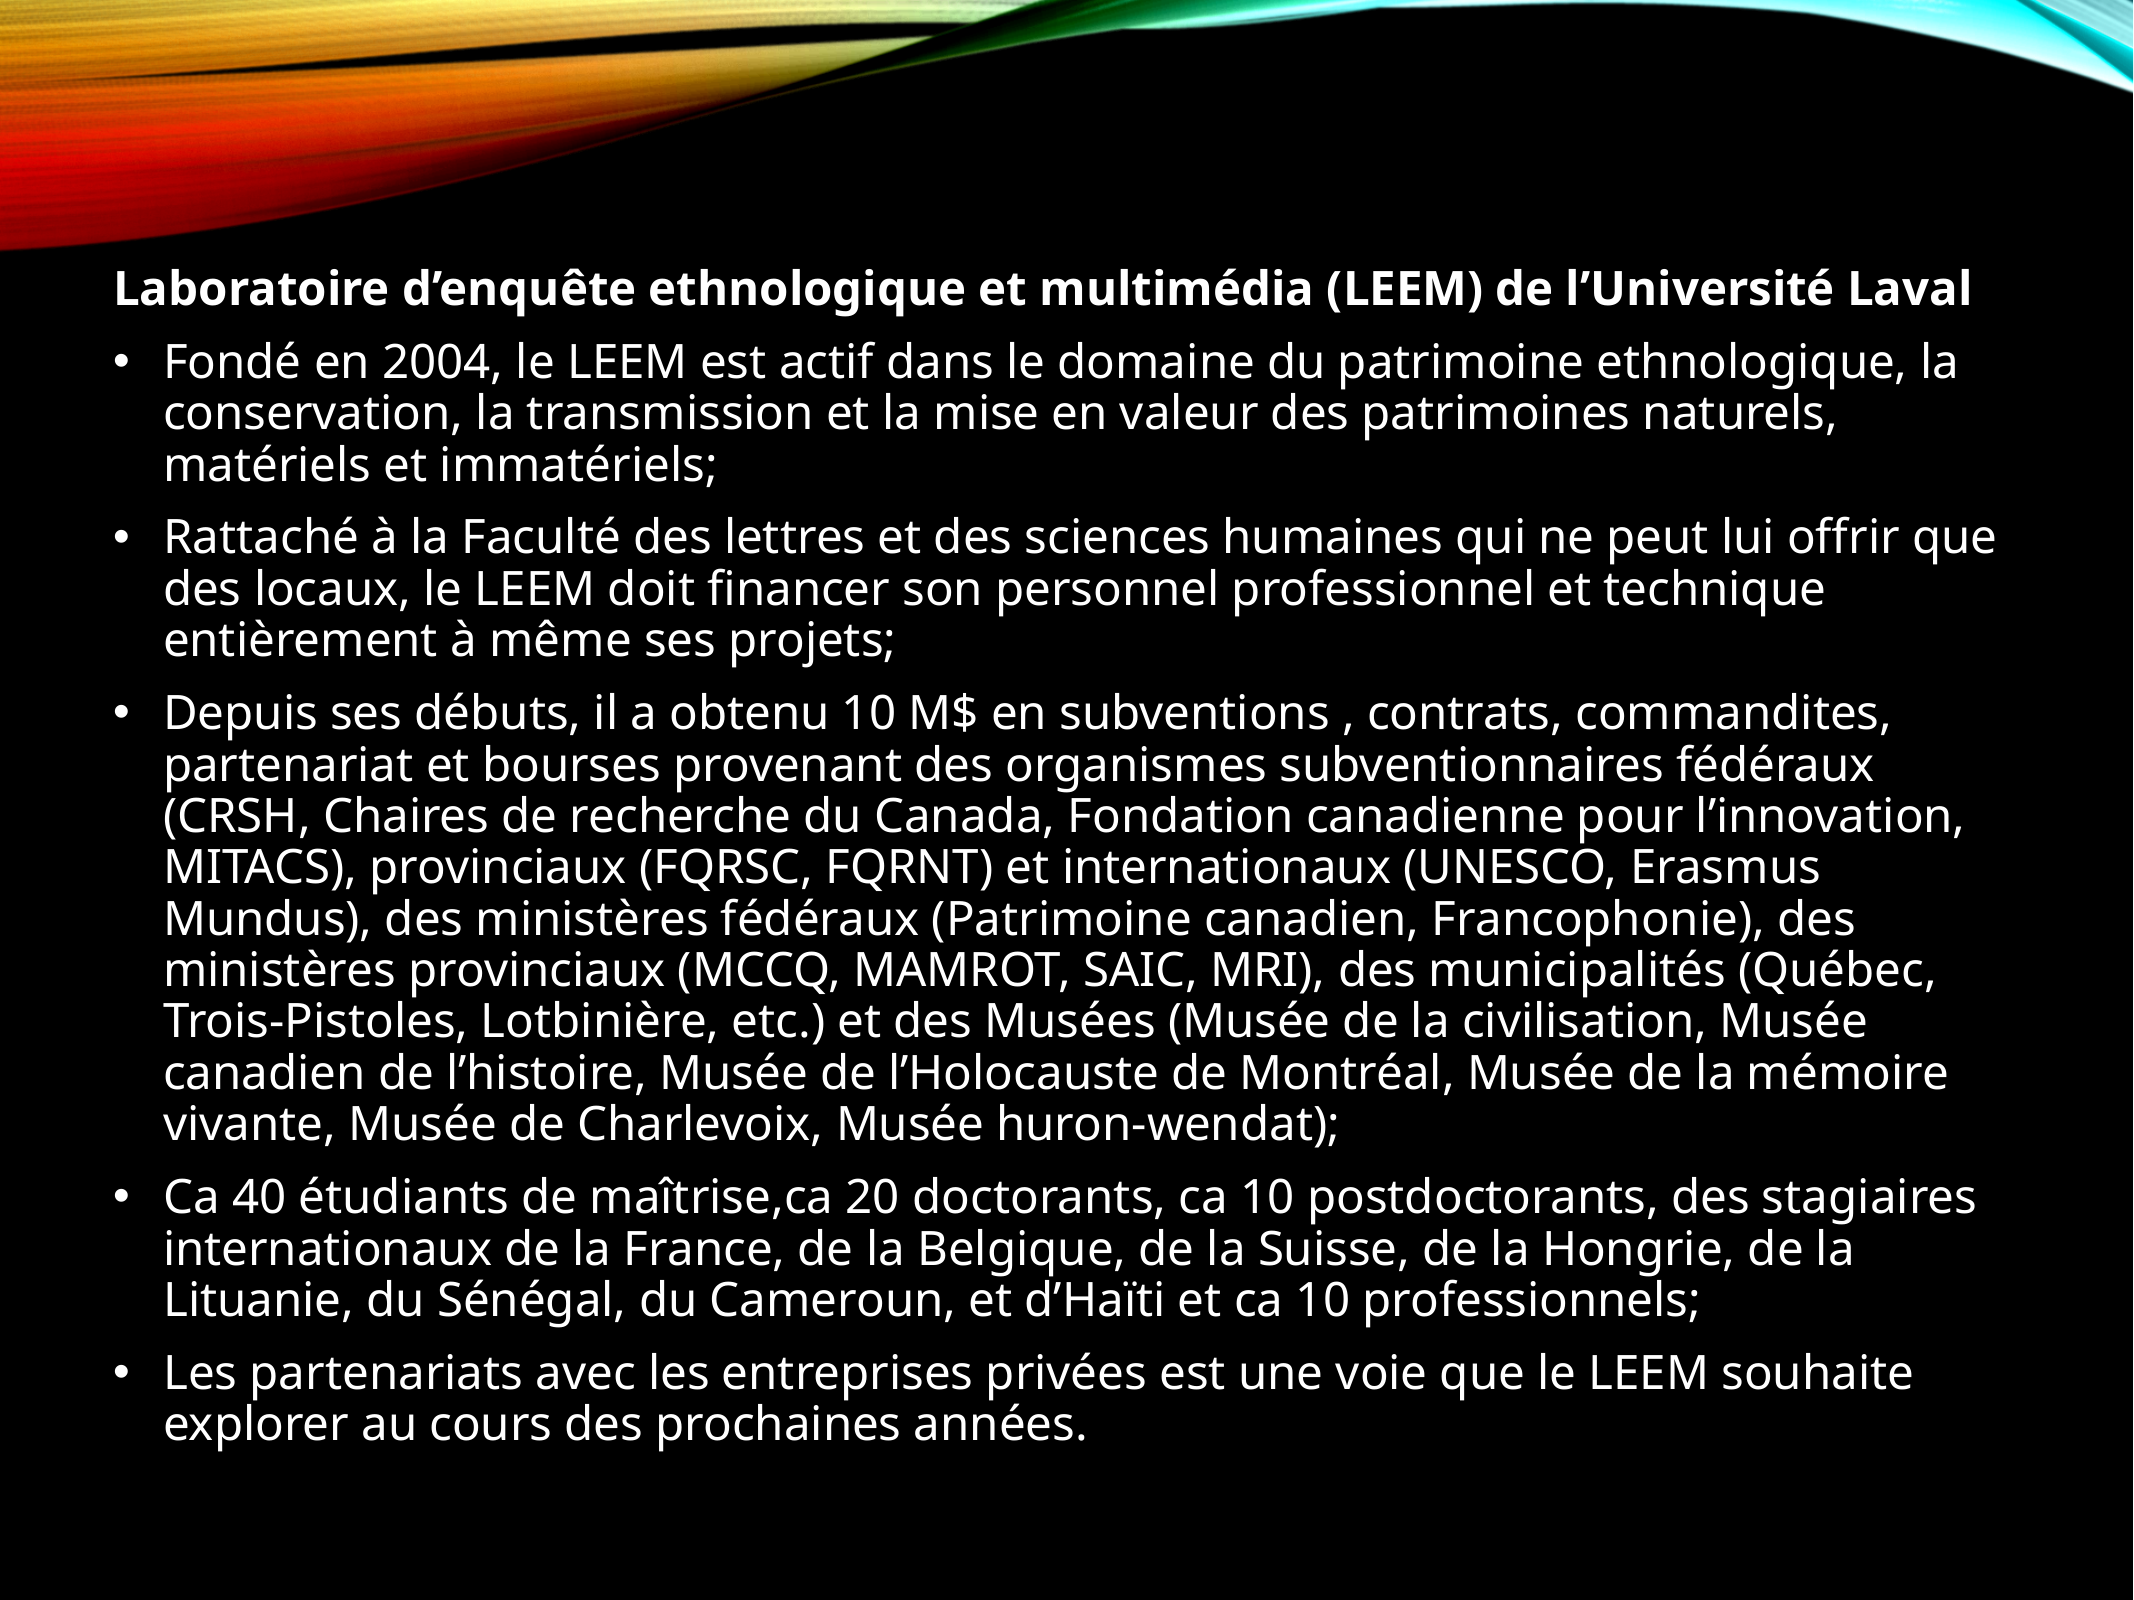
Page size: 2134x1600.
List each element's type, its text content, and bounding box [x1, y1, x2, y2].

list Laboratoire d’enquête ethnologique et multimédia (LEEM) de l’Université Laval Fondé en 2004, le LEEM est actif dans le domaine du patrimoine ethnologique, la conservation, la transmission et la mise en valeur des patrimoines naturels, matériels et immatériels; Rattaché à la Faculté des lettres et des sciences humaines qui ne peut lui offrir que des locaux, le LEEM doit financer son personnel professionnel et technique entièrement à même ses projets; Depuis ses débuts, il a obtenu 10 M$ en subventions , contrats, commandites, partenariat et bourses provenant des organismes subventionnaires fédéraux (CRSH, Chaires de recherche du Canada, Fondation canadienne pour l’innovation, MITACS), provinciaux (FQRSC, FQRNT) et internationaux (UNESCO, Erasmus Mundus), des ministères fédéraux (Patrimoine canadien, Francophonie), des ministères provinciaux (MCCQ, MAMROT, SAIC, MRI), des municipalités (Québec, Trois-Pistoles, Lotbinière, etc.) et des Musées (Musée de la civilisation, Musée canadien de l’histoire, Musée de l’Holocauste de Montréal, Musée de la mémoire vivante, Musée de Charlevoix, Musée huron-wendat); Ca 40 étudiants de maîtrise,ca 20 doctorants, ca 10 postdoctorants, des stagiaires internationaux de la France, de la Belgique, de la Suisse, de la Hongrie, de la Lituanie, du Sénégal, du Cameroun, et d’Haïti et ca 10 professionnels; Les partenariats avec les entreprises privées est une voie que le LEEM souhaite explorer au cours des prochaines années. [98, 256, 2021, 1478]
picture [0, 0, 2134, 253]
